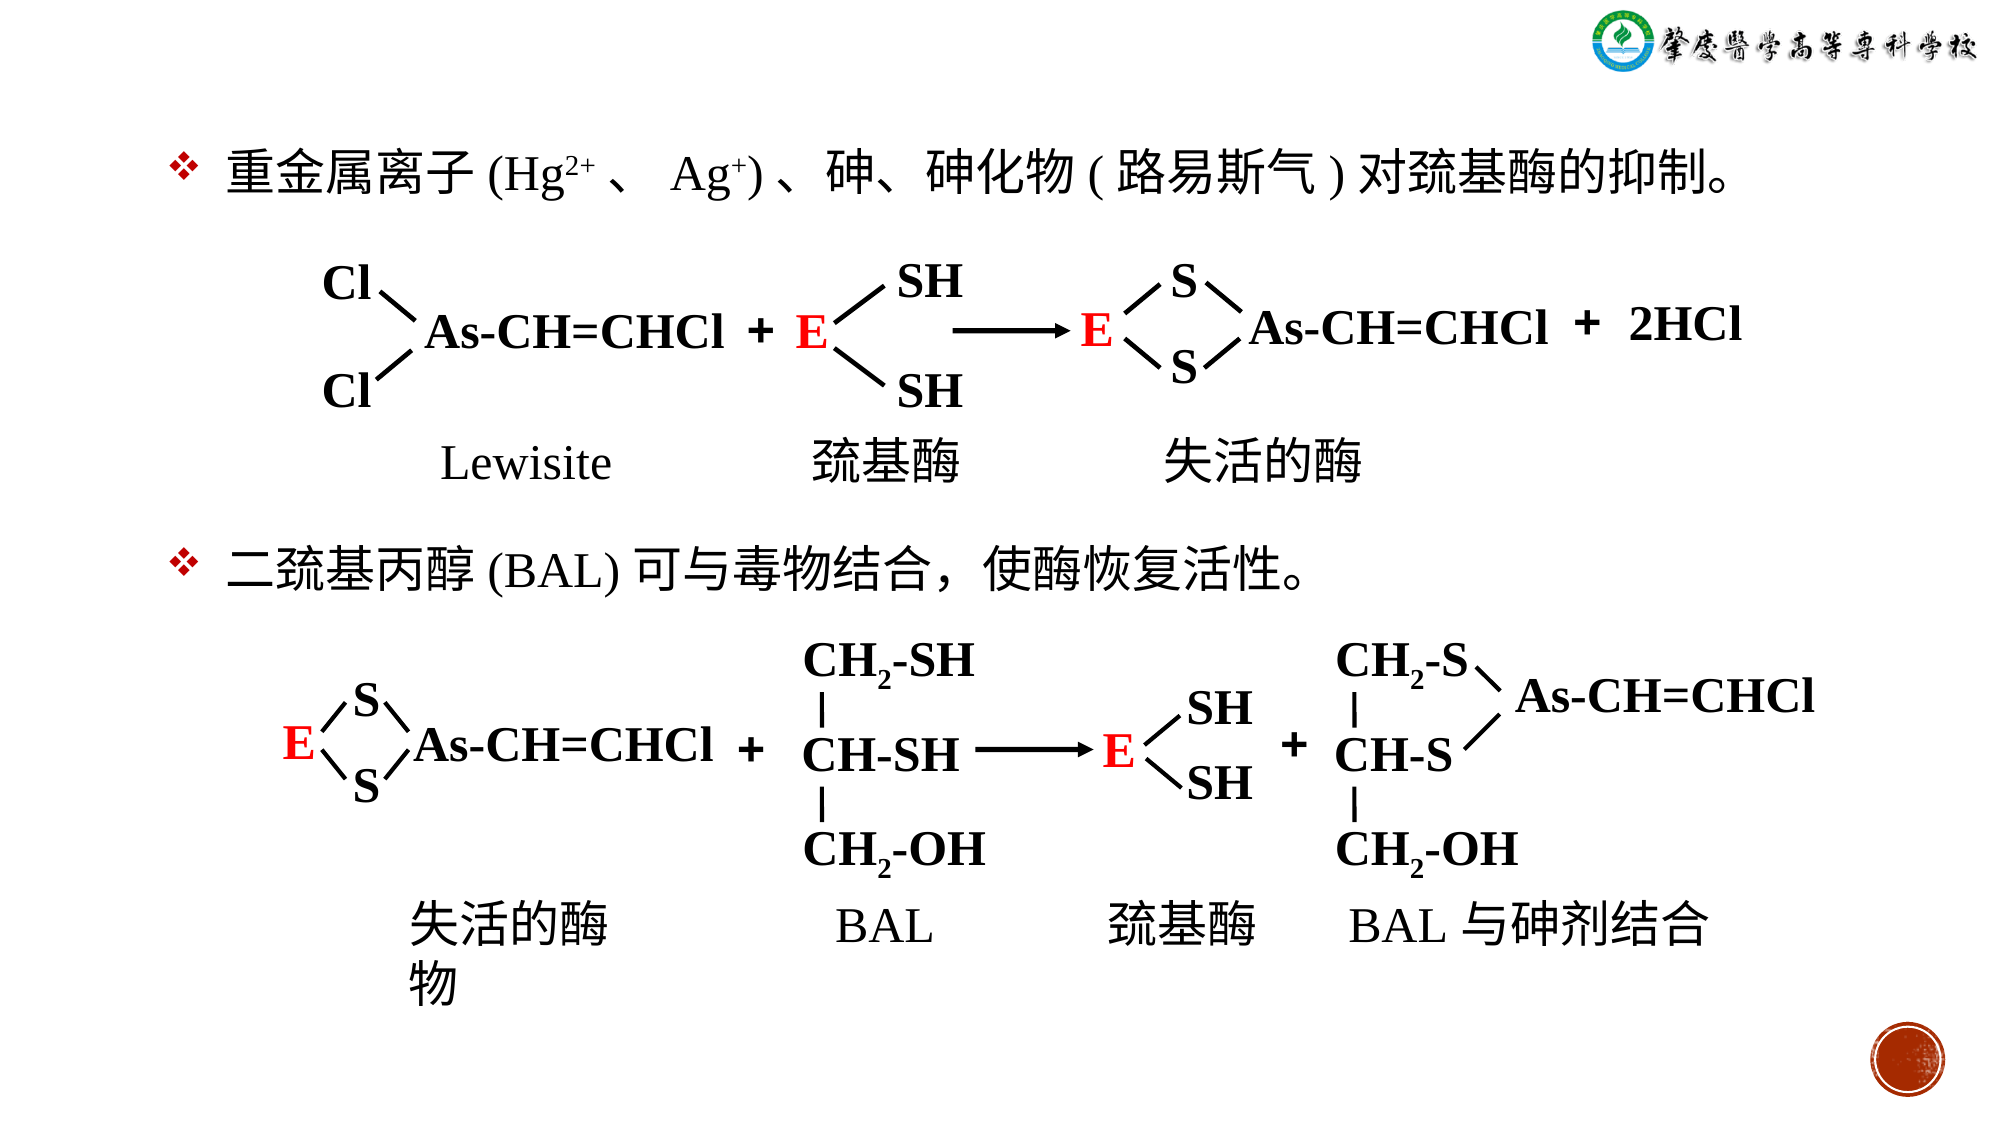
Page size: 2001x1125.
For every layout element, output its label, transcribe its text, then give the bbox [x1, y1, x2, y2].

text_box 重金属离子(Hg2+、Ag+)、砷、砷化物(路易斯气)对巯基酶的抑制。 [151, 120, 1857, 208]
text_box + [1270, 705, 1319, 780]
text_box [310, 244, 740, 424]
text_box [1004, 743, 1088, 756]
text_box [789, 622, 1001, 882]
text_box + [729, 709, 781, 785]
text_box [269, 661, 729, 819]
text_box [1321, 621, 1830, 883]
text_box 失活的酶 BAL 巯基酶 BAL与砷剂结合物 [337, 885, 1758, 961]
text_box 2HCl [1613, 283, 1758, 359]
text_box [1090, 670, 1267, 816]
text_box [978, 324, 1067, 337]
text_box + [1564, 283, 1613, 359]
text_box + [740, 291, 782, 366]
picture [1580, 9, 1989, 80]
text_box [1067, 242, 1564, 399]
text_box 二巯基丙醇(BAL)可与毒物结合，使酶恢复活性。 [151, 517, 1451, 612]
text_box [782, 243, 978, 423]
text_box Lewisite 巯基酶 失活的酶 [350, 422, 1638, 498]
